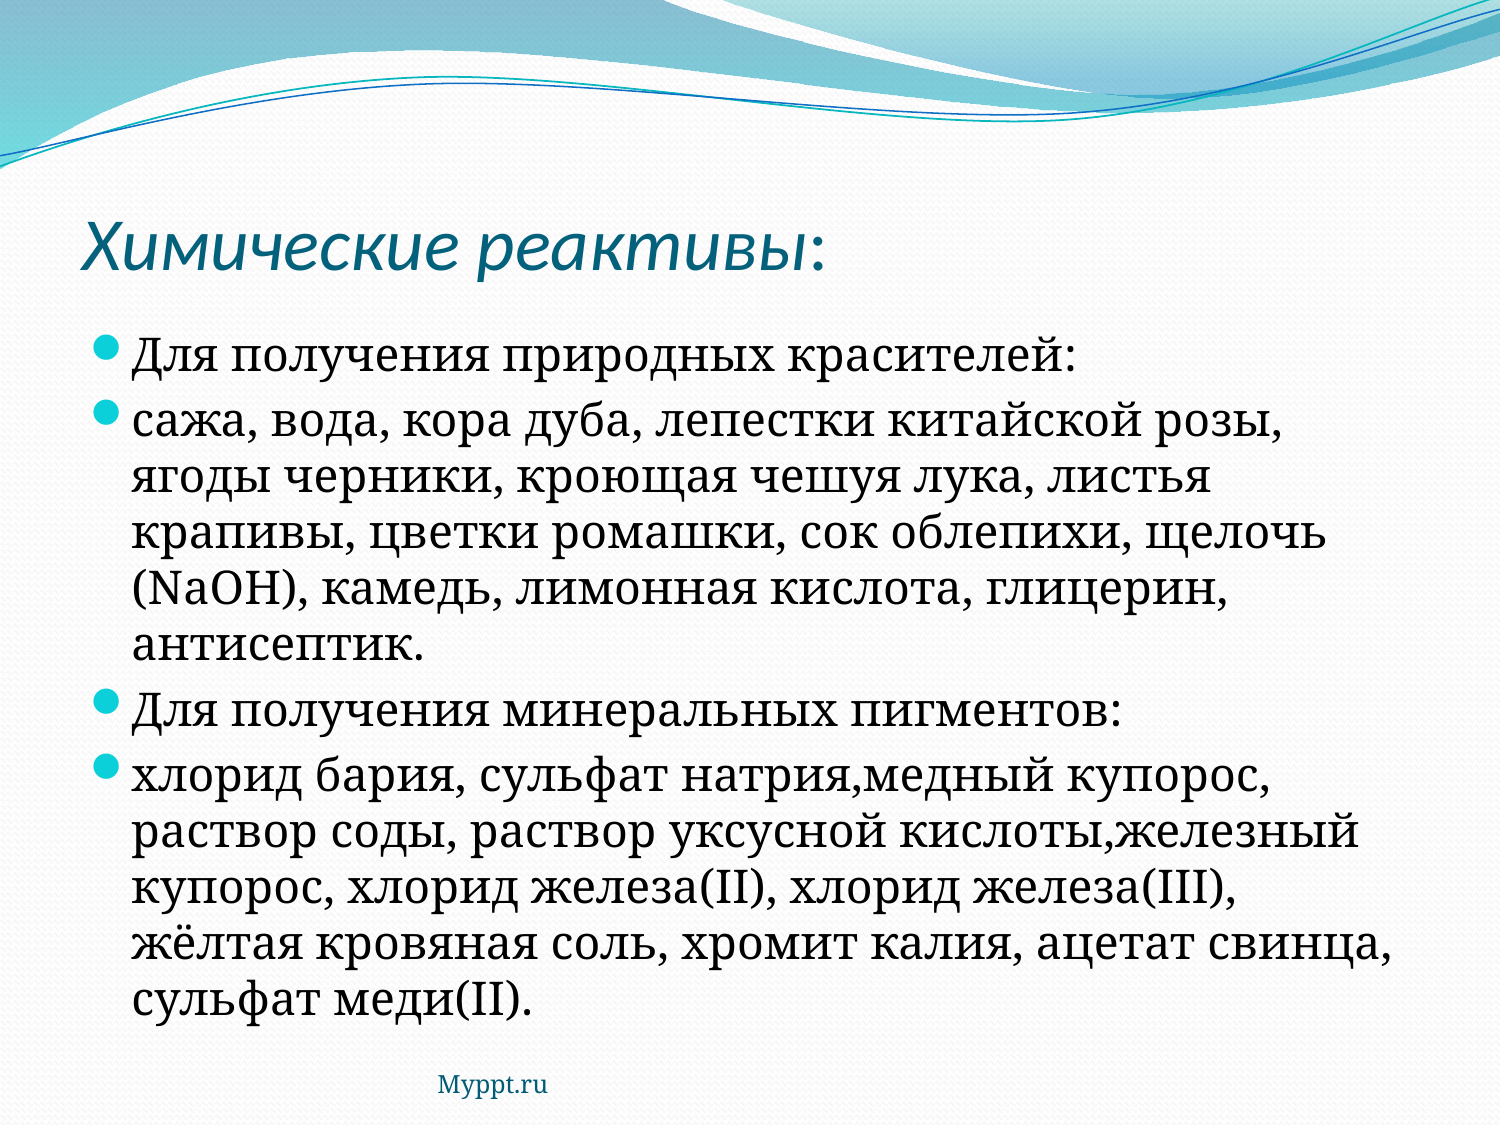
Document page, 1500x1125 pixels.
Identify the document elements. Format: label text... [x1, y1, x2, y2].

footer Myppt.ru [437, 1042, 988, 1103]
list Для получения природных красителей: сажа, вода, кора дуба, лепестки китайской розы, ягоды черники, кроющая чешуя лука, листья крапивы, цветки ромашки, сок облепихи, щелочь (NaOH), камедь, лимонная кислота, глицерин, антисептик. Для получения минеральных пигментов: хлорид бария, сульфат натрия,медный купорос, раствор соды, раствор уксусной кислоты,железный купорос, хлорид железа(ІІ), хлорид железа(ІІІ), жёлтая кровяная соль, хромит калия, ацетат свинца, сульфат меди(ІІ). [75, 317, 1425, 1038]
title Химические реактивы: [82, 187, 1432, 375]
